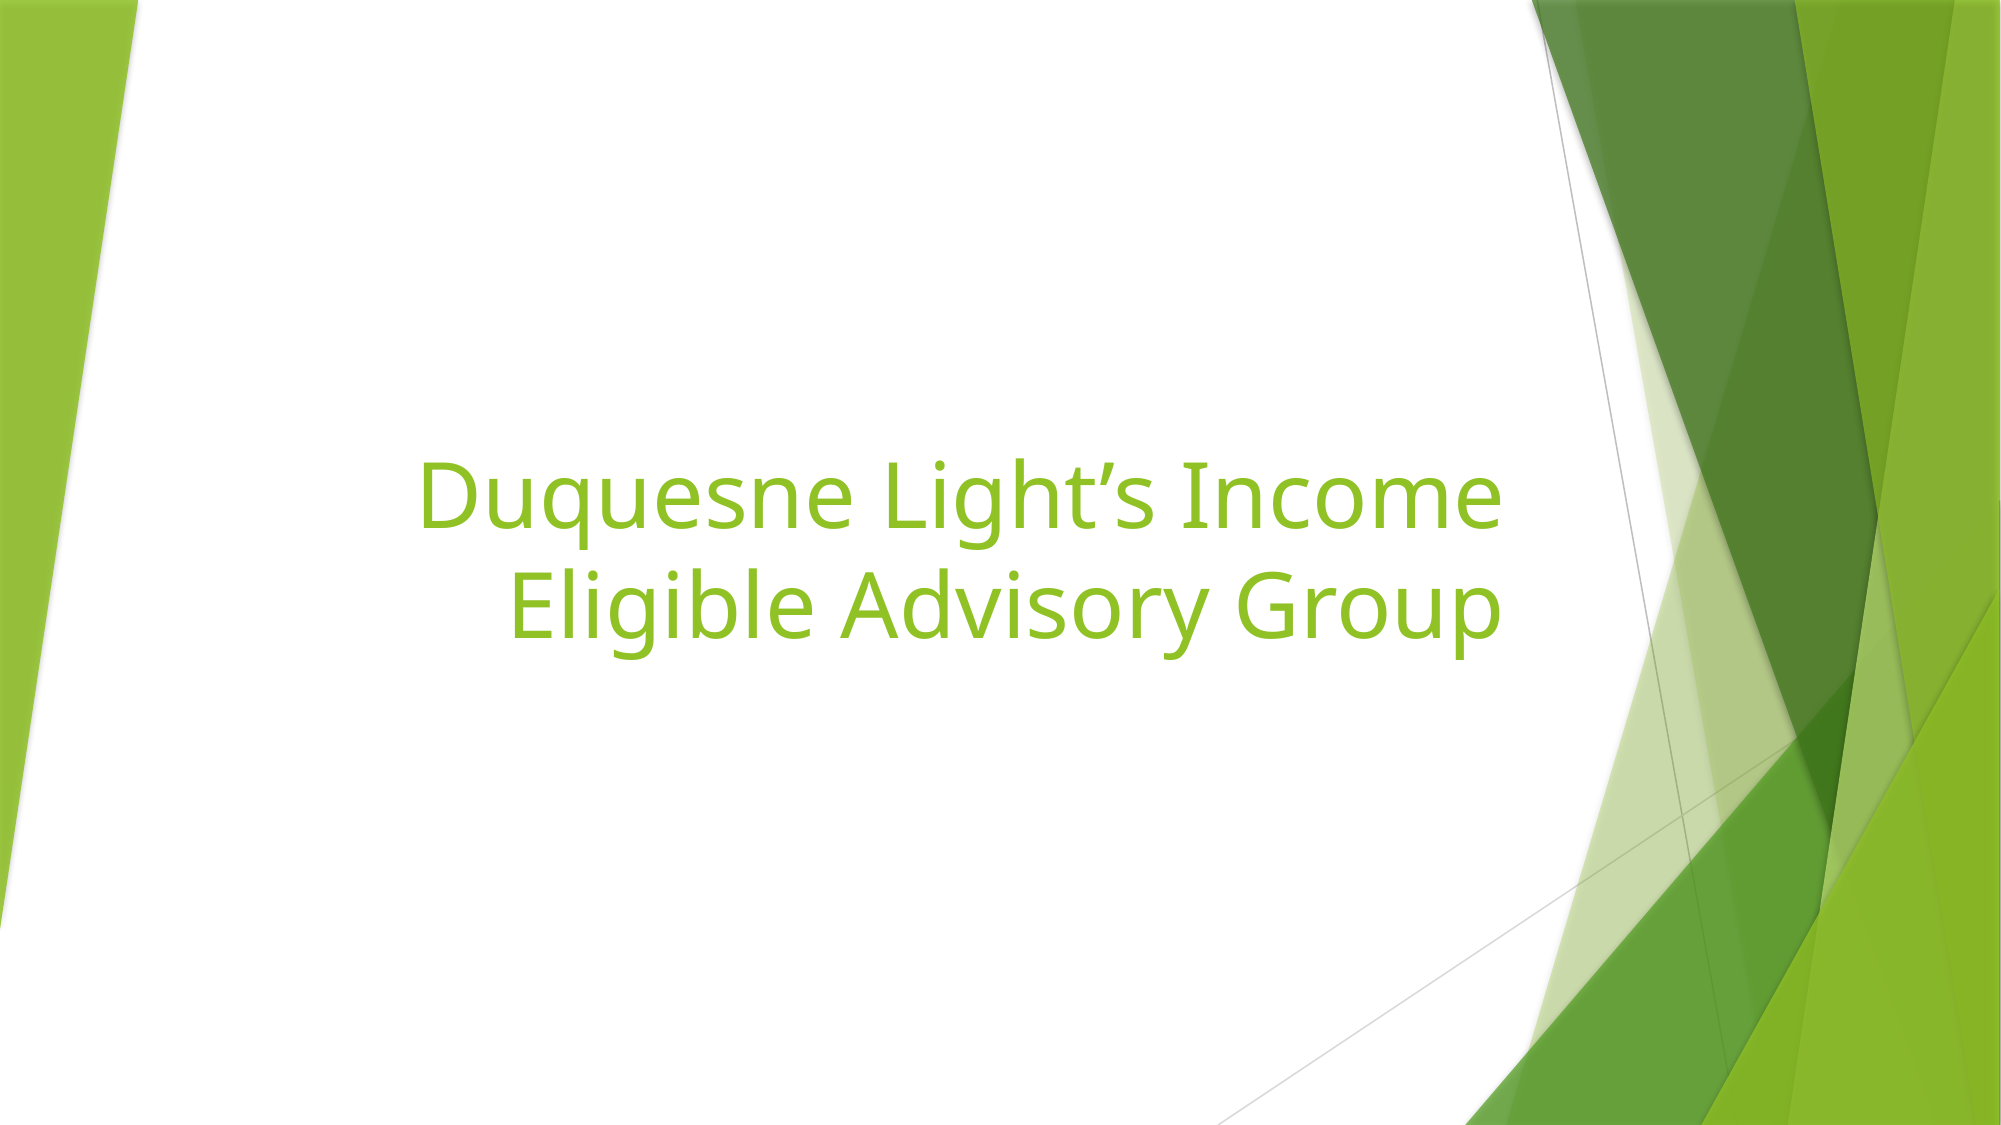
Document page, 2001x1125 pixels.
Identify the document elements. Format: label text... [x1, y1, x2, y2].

title Duquesne Light’s Income Eligible Advisory Group [247, 394, 1522, 665]
